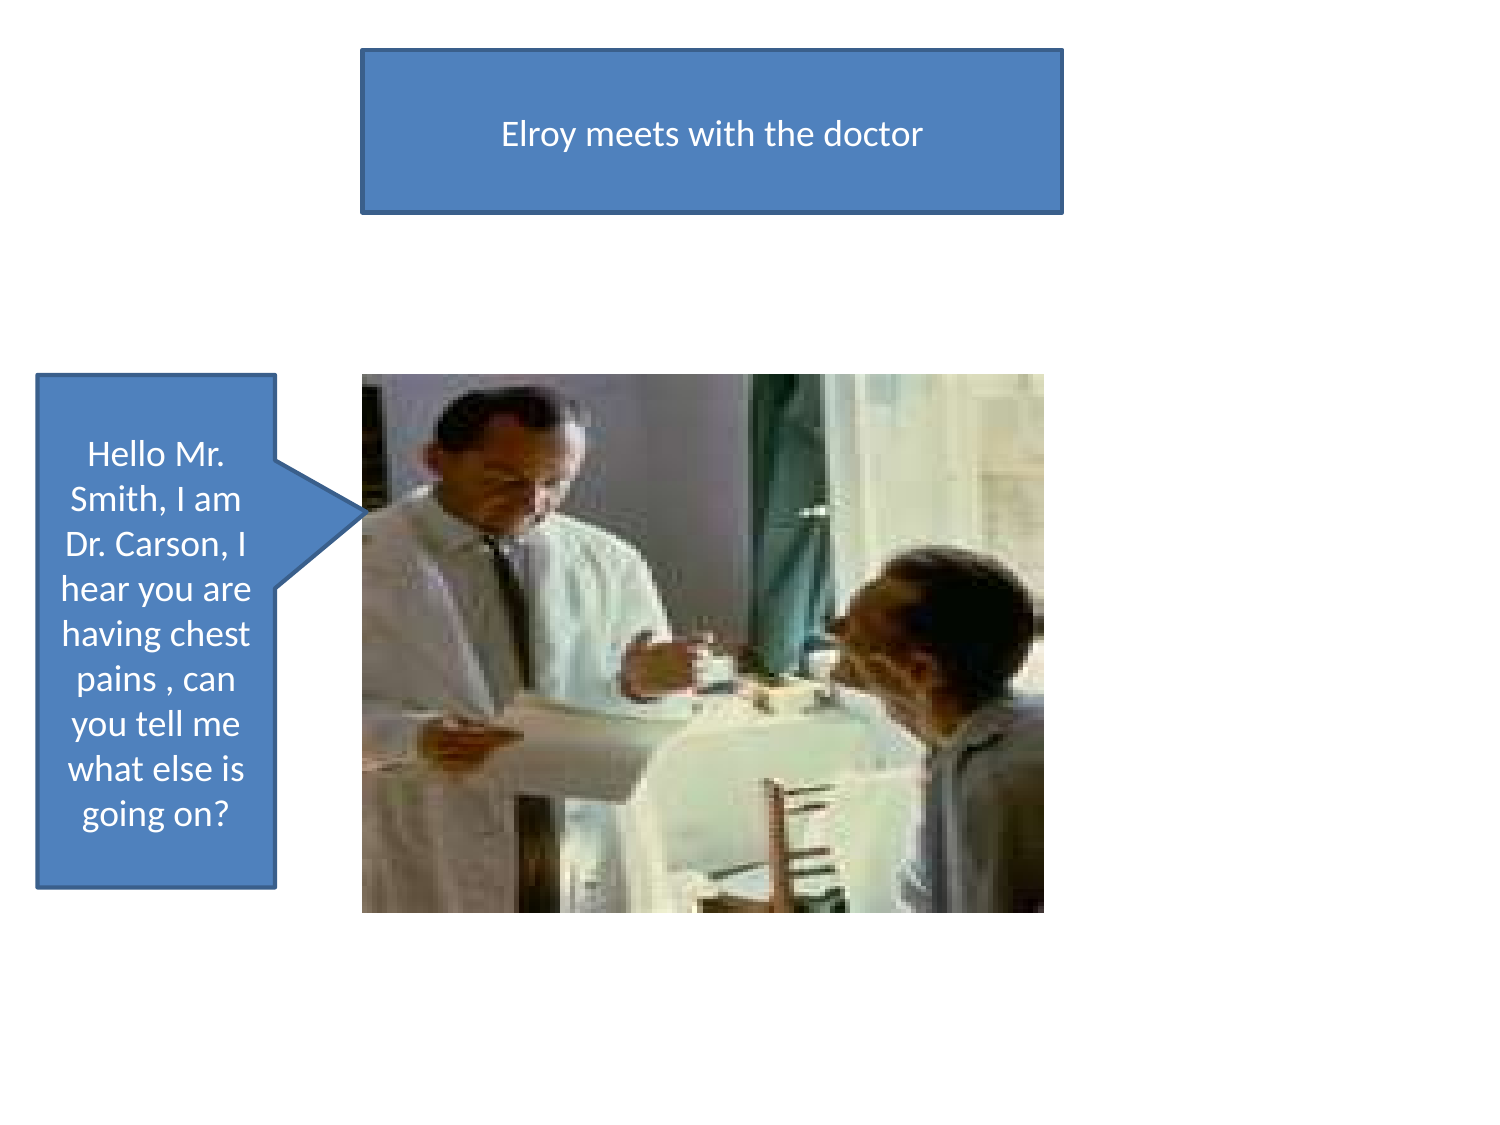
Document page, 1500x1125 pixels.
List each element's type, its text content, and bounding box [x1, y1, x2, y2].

text_box Hello Mr. Smith, I am Dr. Carson, I hear you are having chest pains , can you tell me what else is going on? [35, 372, 357, 890]
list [362, 374, 1044, 913]
text_box Elroy meets with the doctor [360, 48, 1064, 215]
